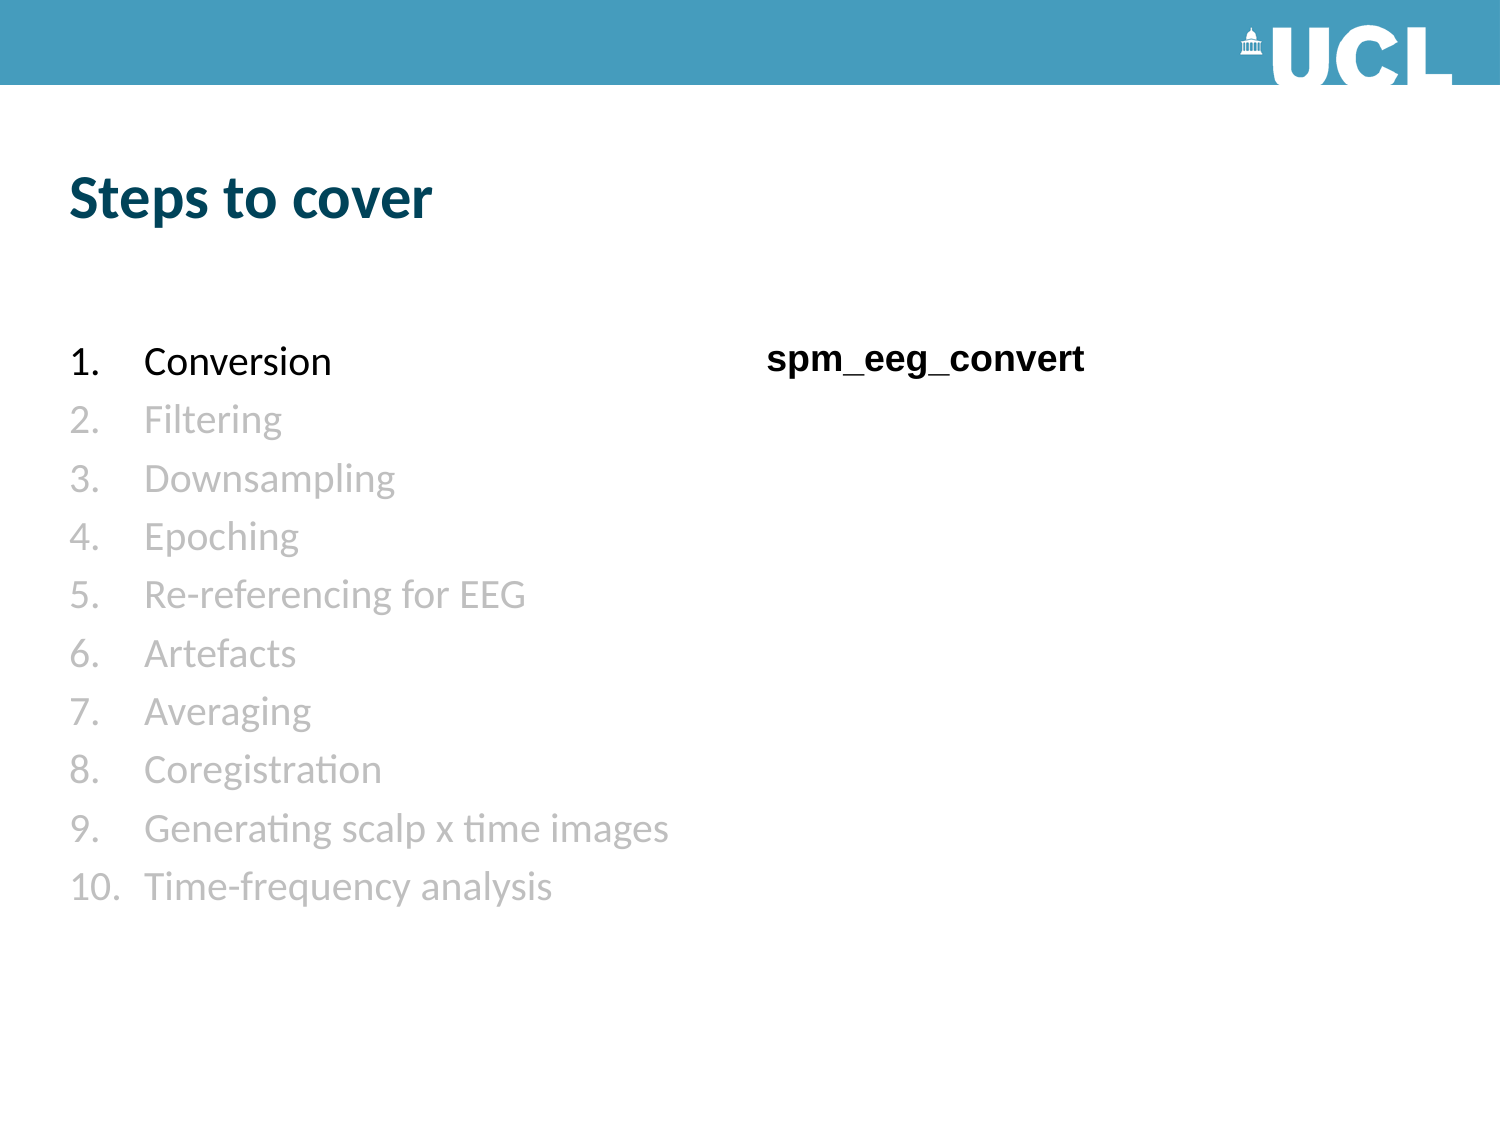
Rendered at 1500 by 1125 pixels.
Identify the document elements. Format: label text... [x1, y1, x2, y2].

picture [0, 0, 1500, 85]
text_box spm_eeg_convert [751, 326, 1100, 386]
title Steps to cover [54, 148, 1447, 326]
list Conversion Filtering Downsampling Epoching Re-referencing for EEG Artefacts Averaging Coregistration Generating scalp x time images Time-frequency analysis [54, 326, 1447, 1012]
